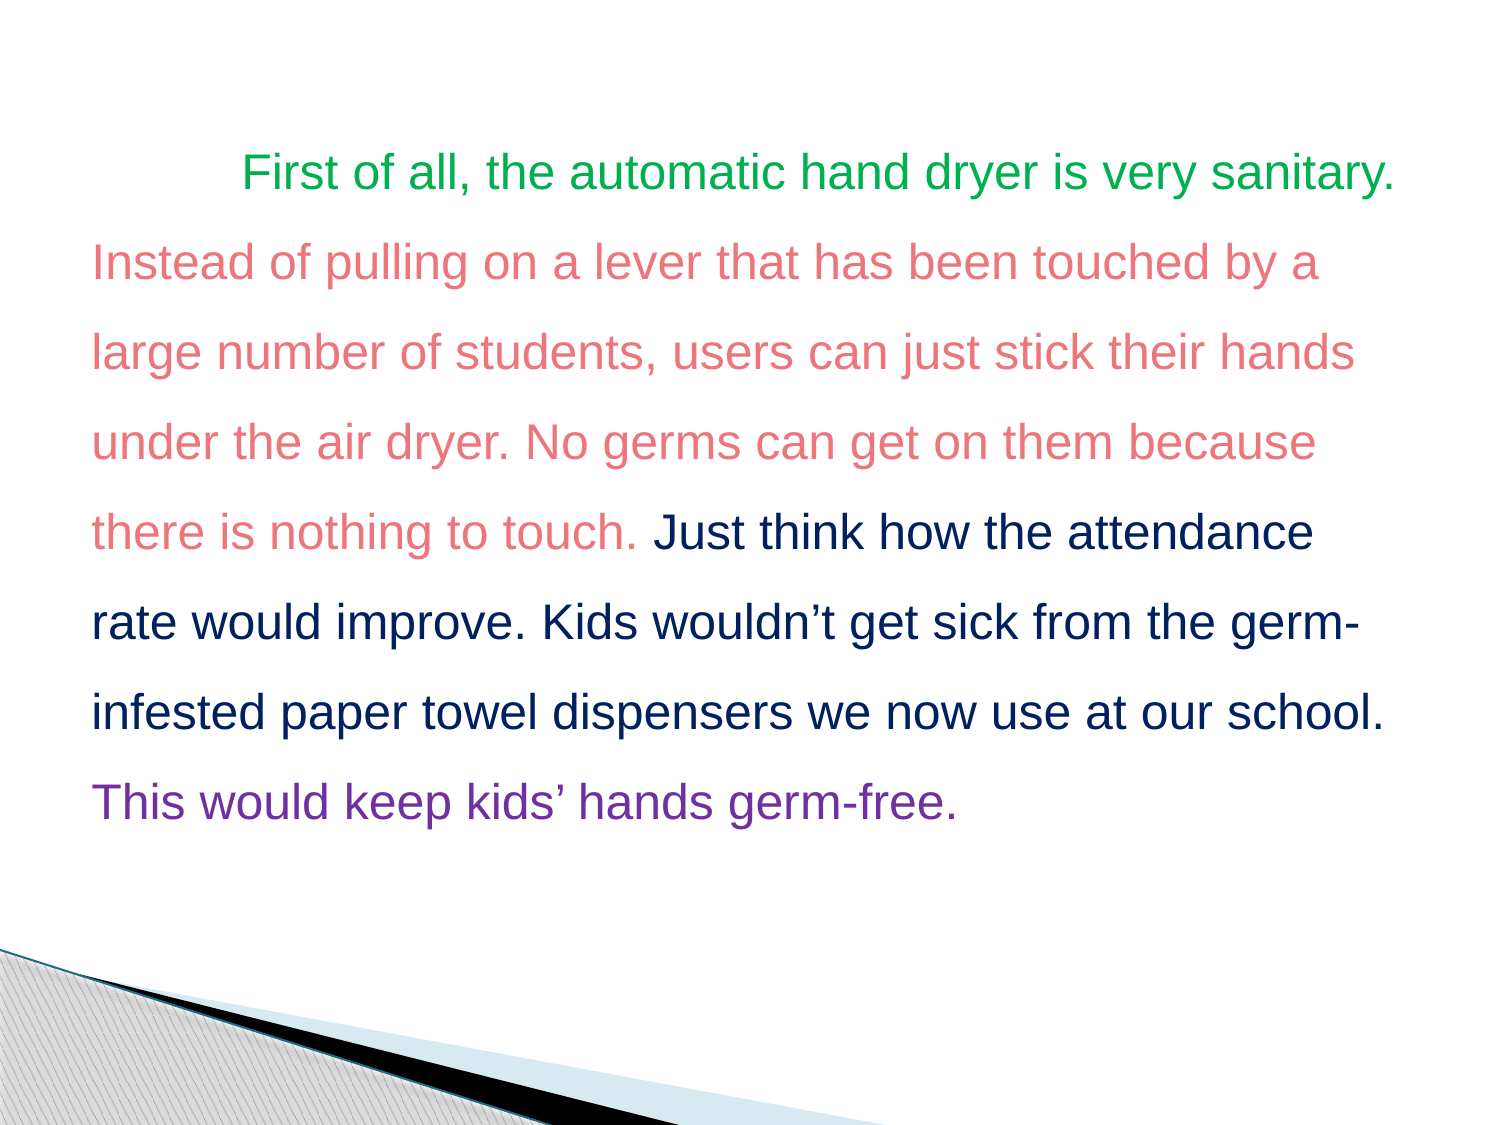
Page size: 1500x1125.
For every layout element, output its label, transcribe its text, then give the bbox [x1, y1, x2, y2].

text_box First of all, the automatic hand dryer is very sanitary. Instead of pulling on a lever that has been touched by a large number of students, users can just stick their hands under the air dryer. No germs can get on them because there is nothing to touch. Just think how the attendance rate would improve. Kids wouldn’t get sick from the germ-infested paper towel dispensers we now use at our school. This would keep kids’ hands germ-free. [76, 101, 1427, 837]
